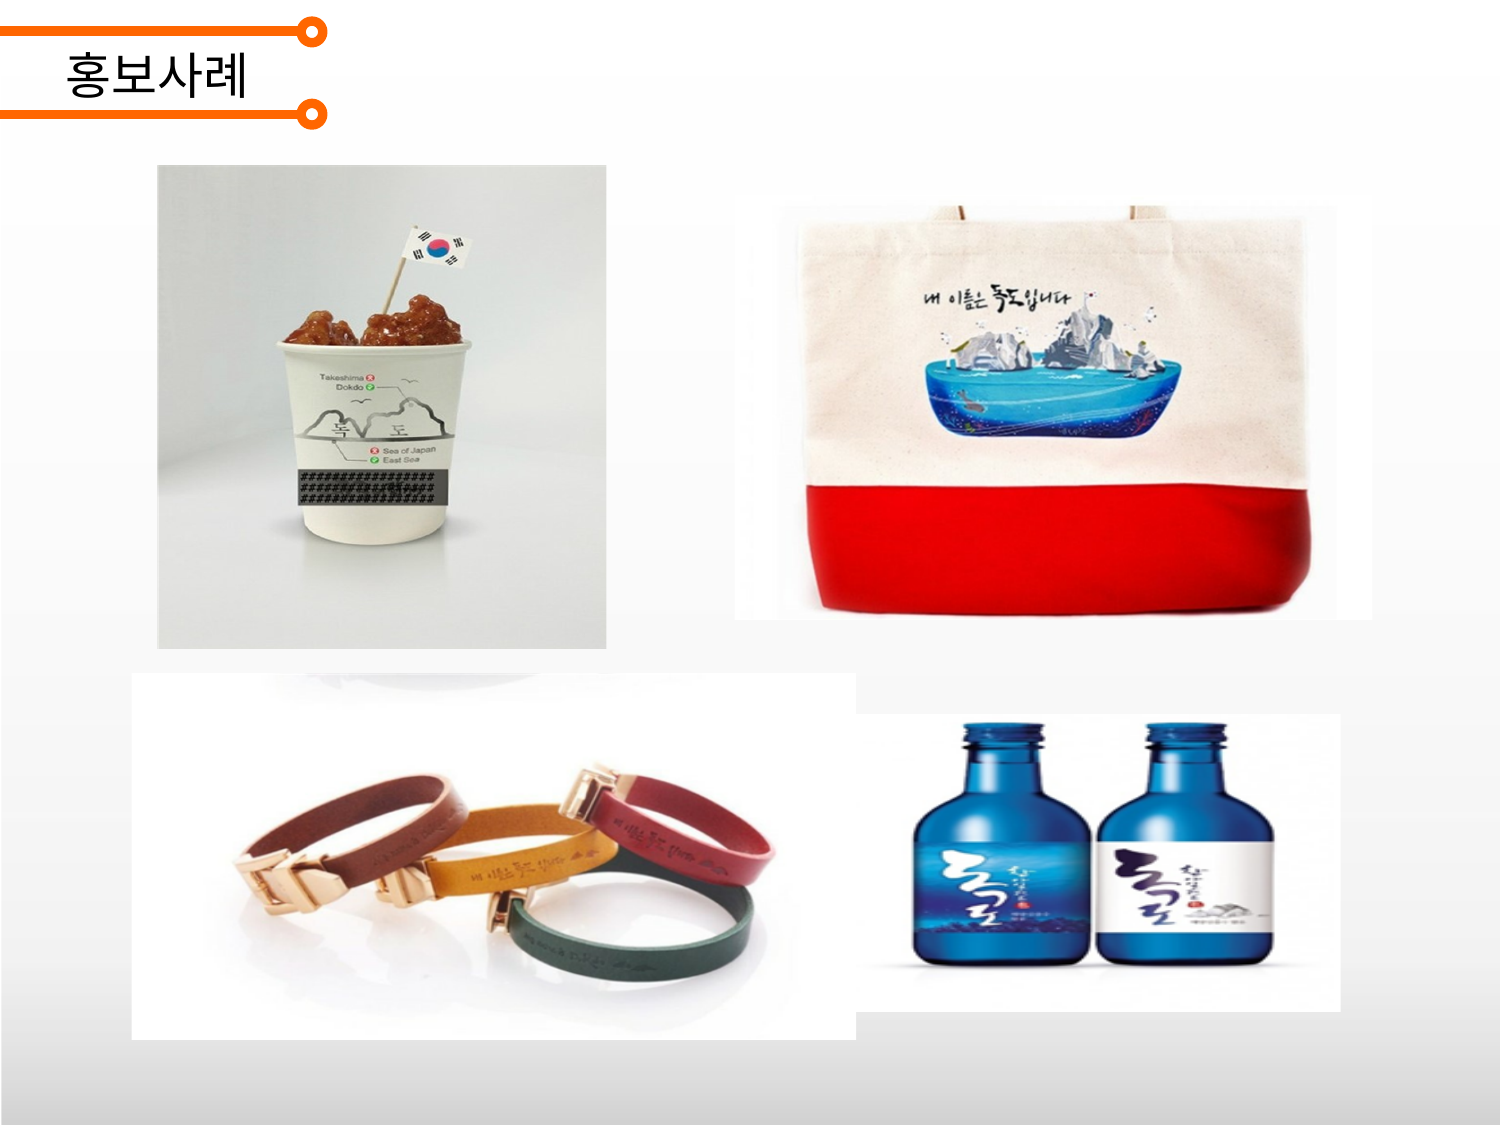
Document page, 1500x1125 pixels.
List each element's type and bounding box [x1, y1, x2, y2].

picture [0, 0, 1500, 1125]
text_box [0, 20, 323, 126]
